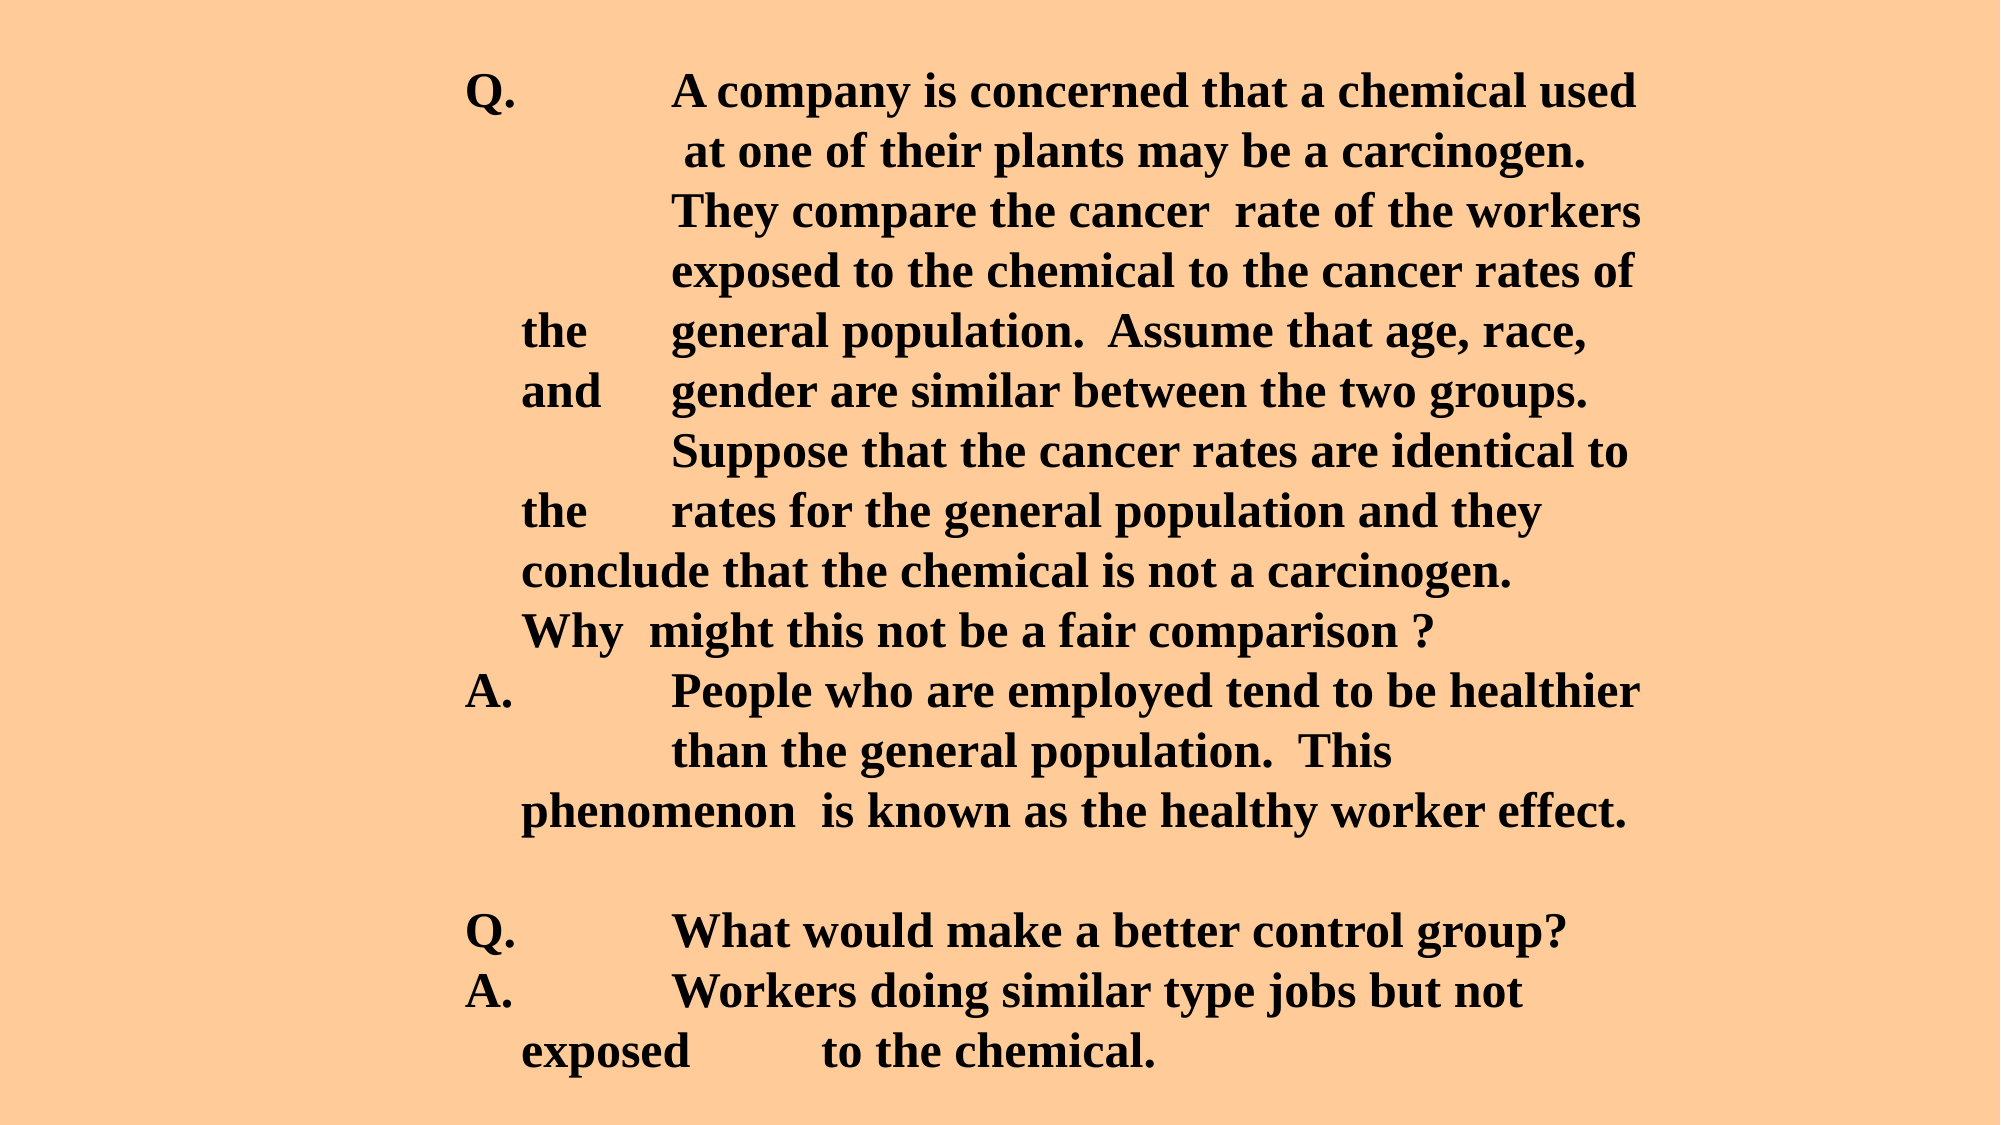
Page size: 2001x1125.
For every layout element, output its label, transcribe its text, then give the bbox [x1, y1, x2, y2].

text_box Q. A company is concerned that a chemical used at one of their plants may be a carcinogen. They compare the cancer rate of the workers exposed to the chemical to the cancer rates of the general population. Assume that age, race, and gender are similar between the two groups. Suppose that the cancer rates are identical to the rates for the general population and they conclude that the chemical is not a carcinogen. Why might this not be a fair comparison ? A. People who are employed tend to be healthier than the general population. This phenomenon is known as the healthy worker effect. Q. What would make a better control group? A. Workers doing similar type jobs but not exposed to the chemical. [450, 49, 1675, 1125]
